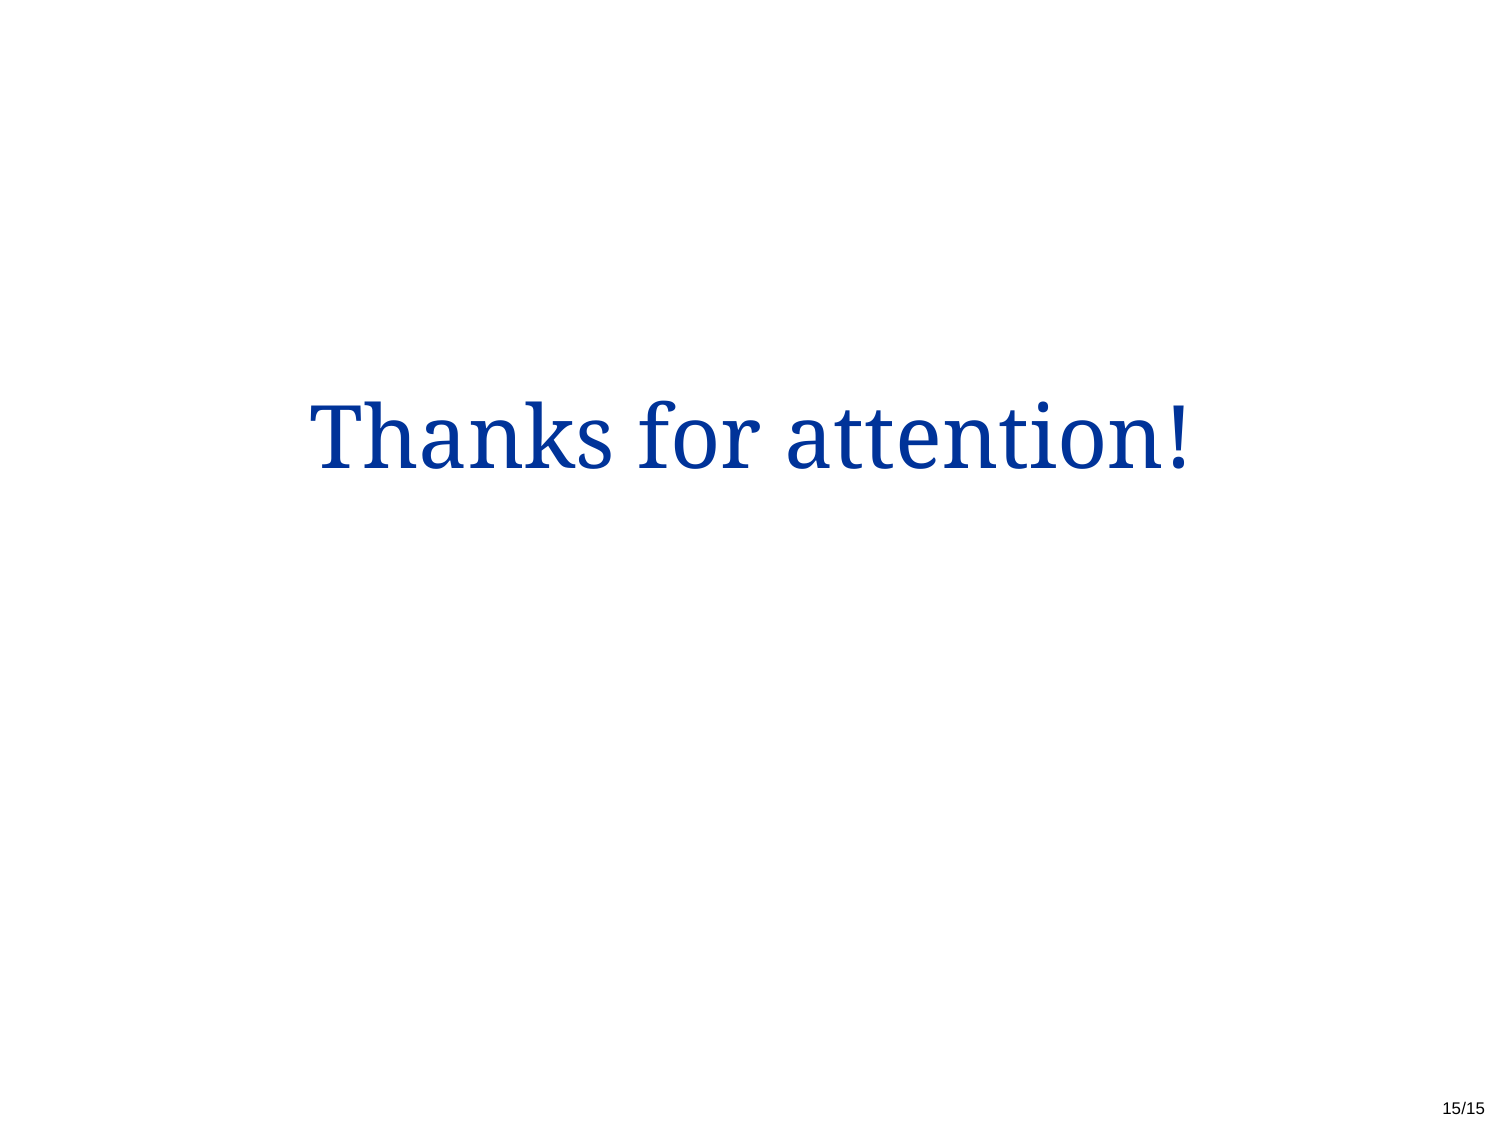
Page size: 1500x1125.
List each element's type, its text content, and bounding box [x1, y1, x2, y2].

slide_number 15/15 [1376, 1049, 1500, 1125]
title Thanks for attention! [76, 373, 1427, 561]
